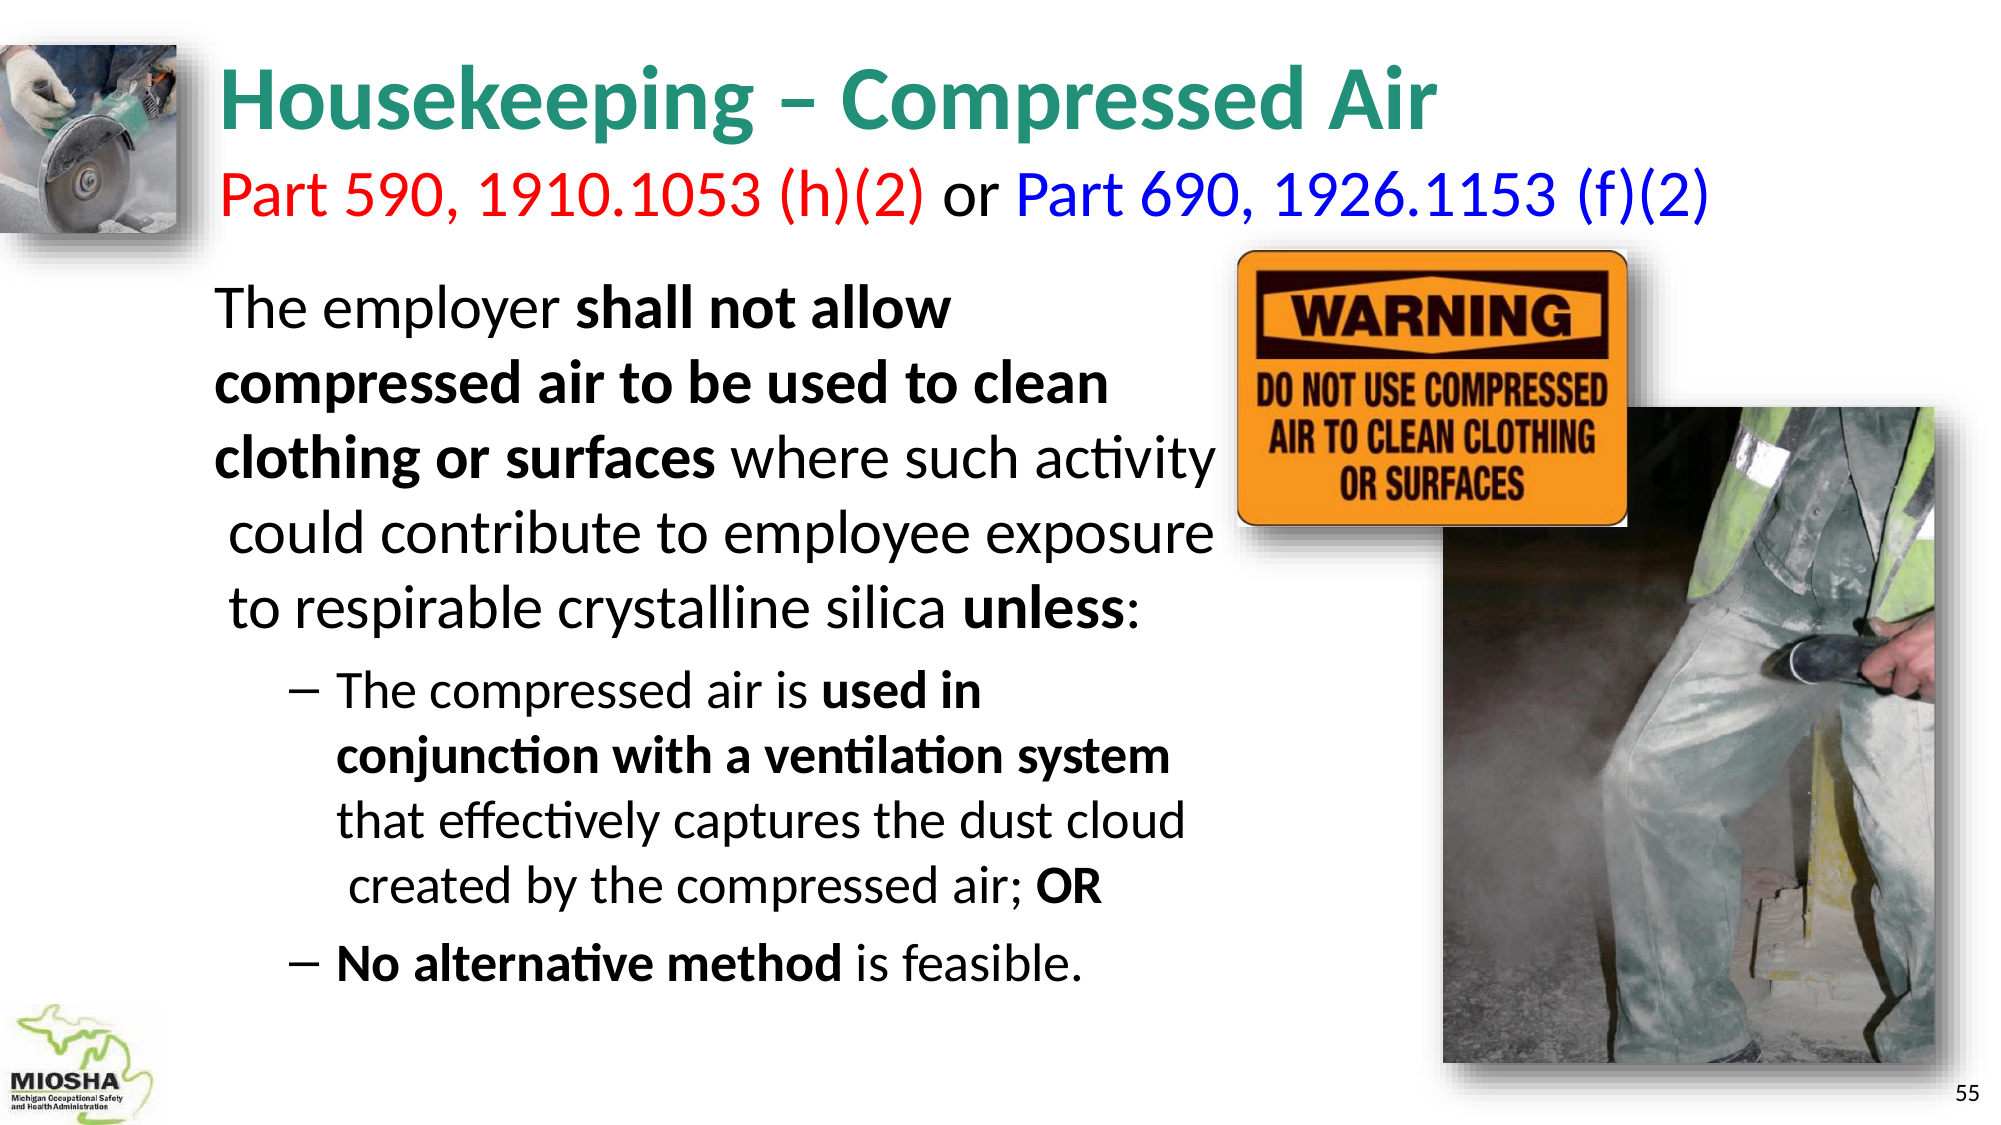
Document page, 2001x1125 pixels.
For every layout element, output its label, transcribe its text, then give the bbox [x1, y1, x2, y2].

text_box [0, 12, 238, 294]
text_box [1205, 217, 1689, 588]
text_box Part 590, 1910.1053 (h)(2) or Part 690, 1926.1153 (f)(2) The employer shall not allow compressed air to be used to clean clothing or surfaces where such activity could contribute to employee exposure to respirable crystalline silica unless: The compressed air is used in conjunction with a ventilation system that effectively captures the dust cloud created by the compressed air; OR No alternative method is feasible. [212, 108, 1720, 992]
text_box [0, 45, 177, 233]
text_box [1411, 375, 1996, 1125]
slide_number 59 [1950, 1080, 1985, 1125]
title Housekeeping – Compressed Air [217, 35, 1445, 108]
text_box [1443, 407, 1935, 1063]
picture [0, 1004, 161, 1125]
text_box [1237, 249, 1628, 527]
